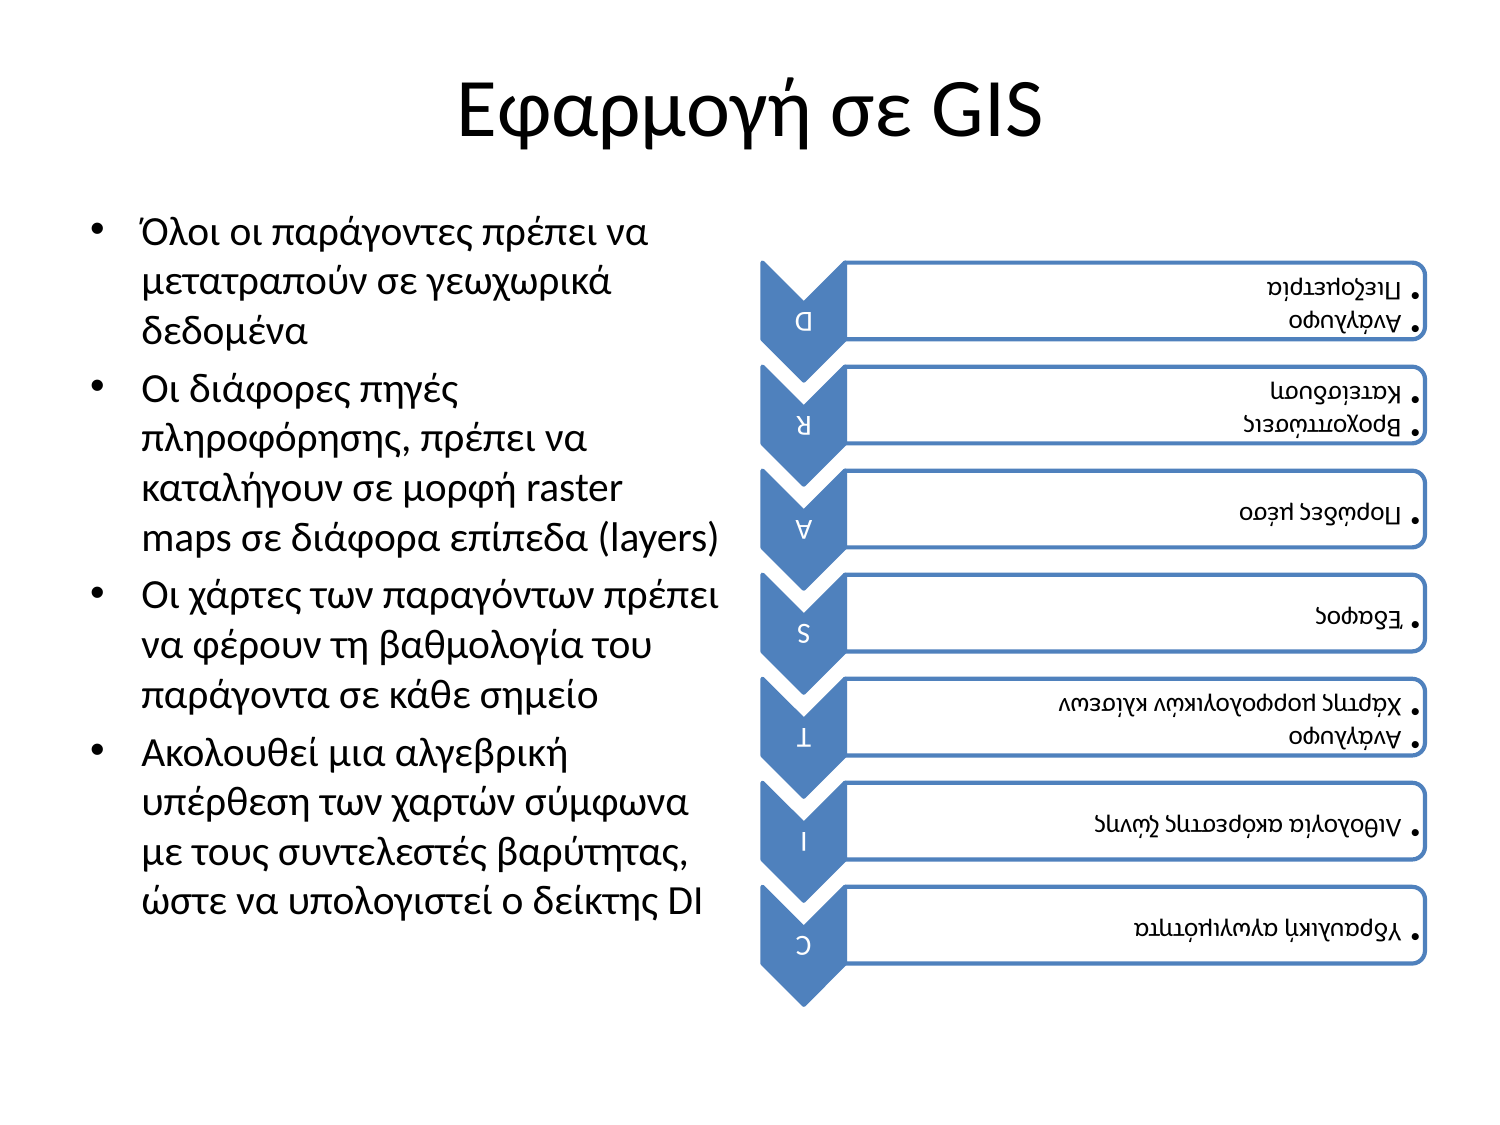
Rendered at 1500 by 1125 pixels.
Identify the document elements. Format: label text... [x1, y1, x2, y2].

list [762, 262, 1426, 1006]
list Όλοι οι παράγοντες πρέπει να μετατραπούν σε γεωχωρικά δεδομένα Οι διάφορες πηγές πληροφόρησης, πρέπει να καταλήγουν σε μορφή raster maps σε διάφορα επίπεδα (layers) Οι χάρτες των παραγόντων πρέπει να φέρουν τη βαθμολογία του παράγοντα σε κάθε σημείο Ακολουθεί μια αλγεβρική υπέρθεση των χαρτών σύμφωνα με τους συντελεστές βαρύτητας, ώστε να υπολογιστεί ο δείκτης DI [75, 196, 738, 1005]
title Εφαρμογή σε GIS [75, 45, 1425, 161]
